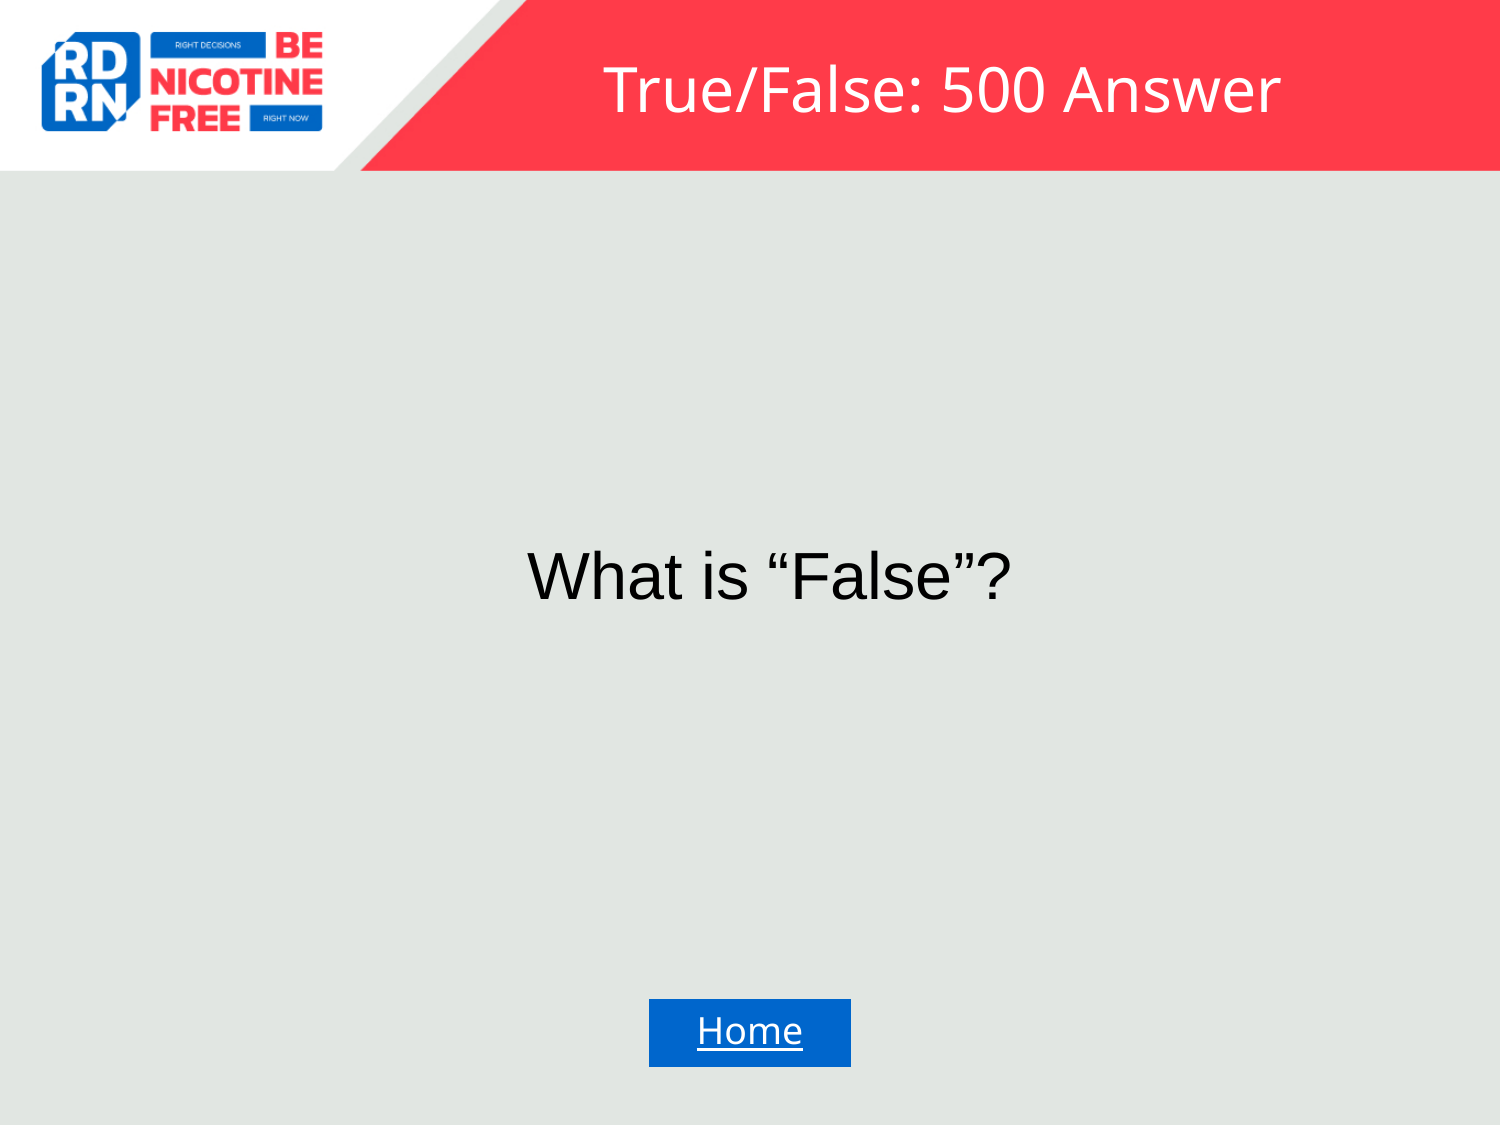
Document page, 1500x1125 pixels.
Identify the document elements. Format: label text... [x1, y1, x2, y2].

text_box Home [650, 999, 850, 1066]
picture [0, 0, 1500, 1125]
title True/False: 500 Answer [461, 0, 1425, 175]
text_box What is “False”? [512, 524, 1088, 620]
